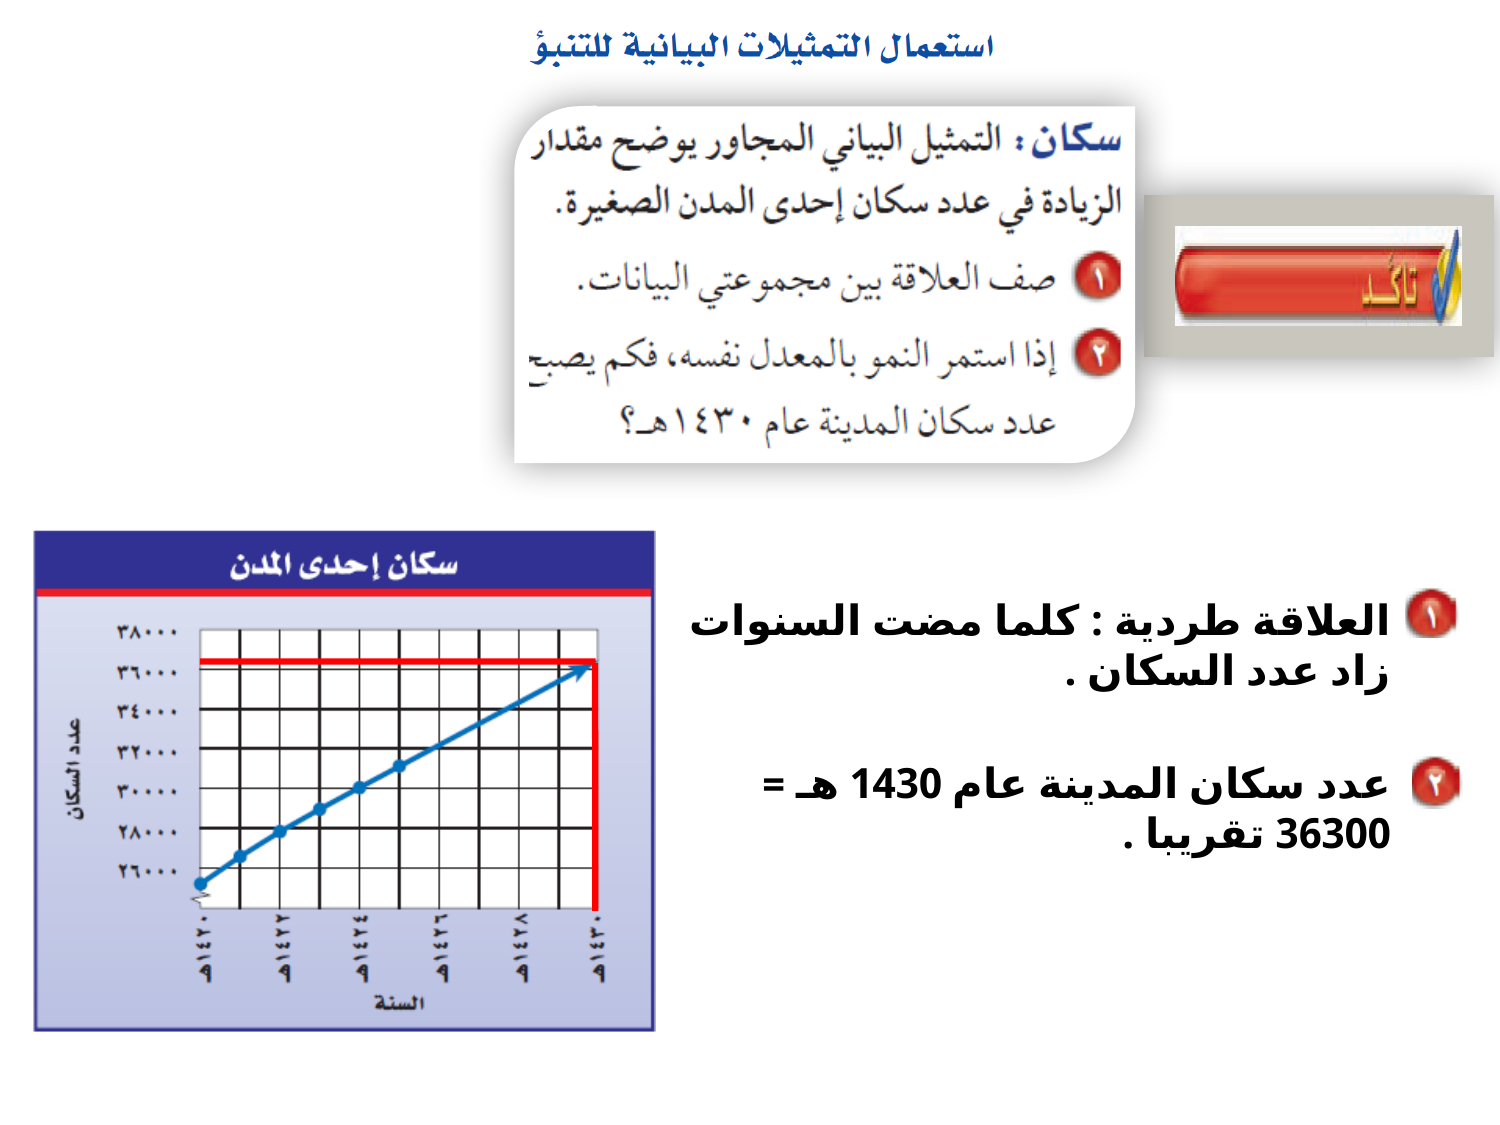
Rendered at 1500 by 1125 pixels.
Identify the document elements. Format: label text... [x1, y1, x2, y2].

text_box عدد سكان المدينة عام 1430 هـ = 36300 تقريبا . [662, 749, 1406, 865]
picture [1174, 225, 1463, 327]
picture [521, 113, 1129, 456]
picture [1405, 587, 1461, 638]
picture [1412, 754, 1463, 809]
picture [529, 30, 994, 67]
picture [29, 528, 657, 1036]
text_box العلاقة طردية : كلما مضت السنوات زاد عدد السكان . [662, 586, 1406, 702]
